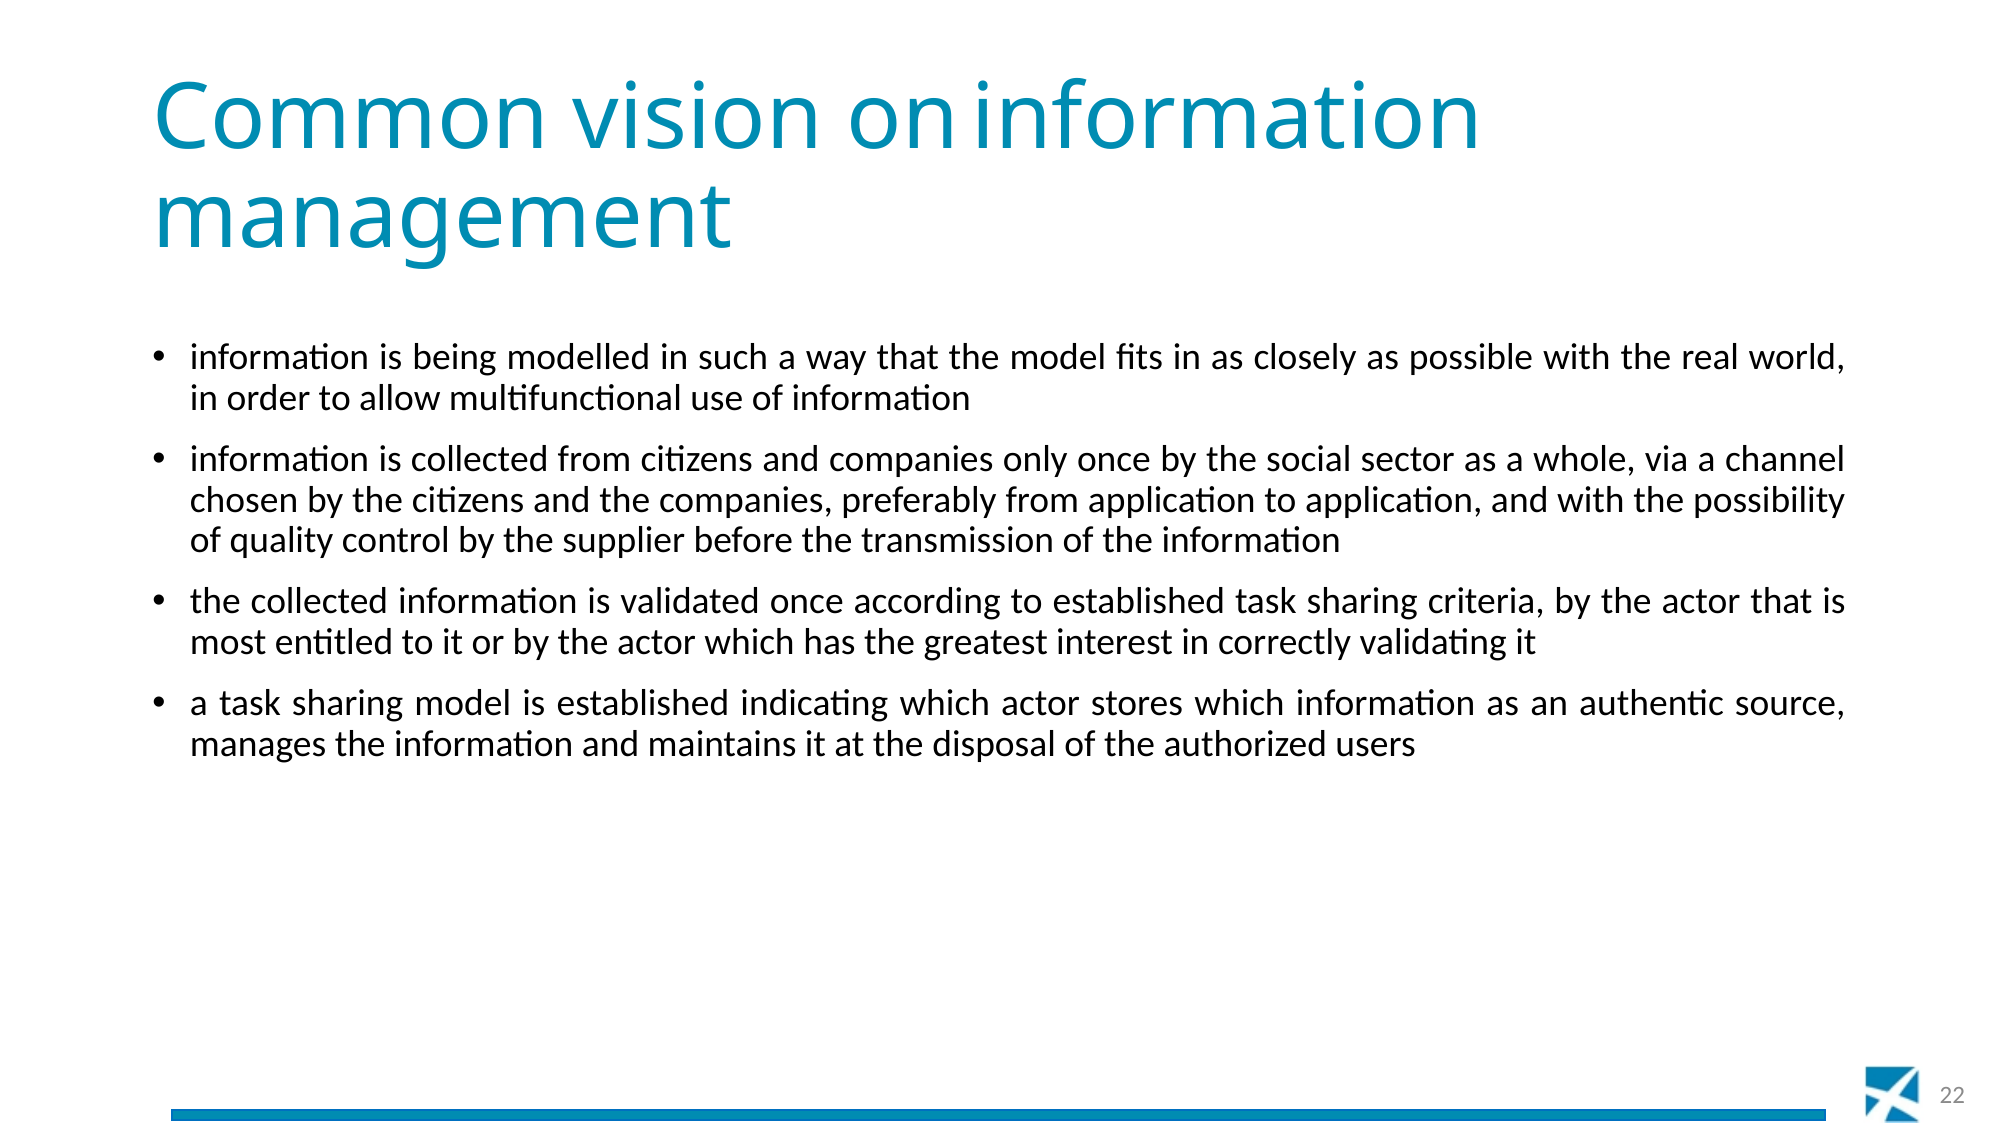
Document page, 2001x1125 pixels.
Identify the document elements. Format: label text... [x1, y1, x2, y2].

title Common vision on information management [137, 59, 1863, 278]
list information is being modelled in such a way that the model fits in as closely as possible with the real world, in order to allow multifunctional use of information information is collected from citizens and companies only once by the social sector as a whole, via a channel chosen by the citizens and the companies, preferably from application to application, and with the possibility of quality control by the supplier before the transmission of the information the collected information is validated once according to established task sharing criteria, by the actor that is most entitled to it or by the actor which has the greatest interest in correctly validating it a task sharing model is established indicating which actor stores which information as an authentic source, manages the information and maintains it at the disposal of the authorized users [137, 299, 1863, 1014]
slide_number 22 [1530, 1063, 1981, 1124]
